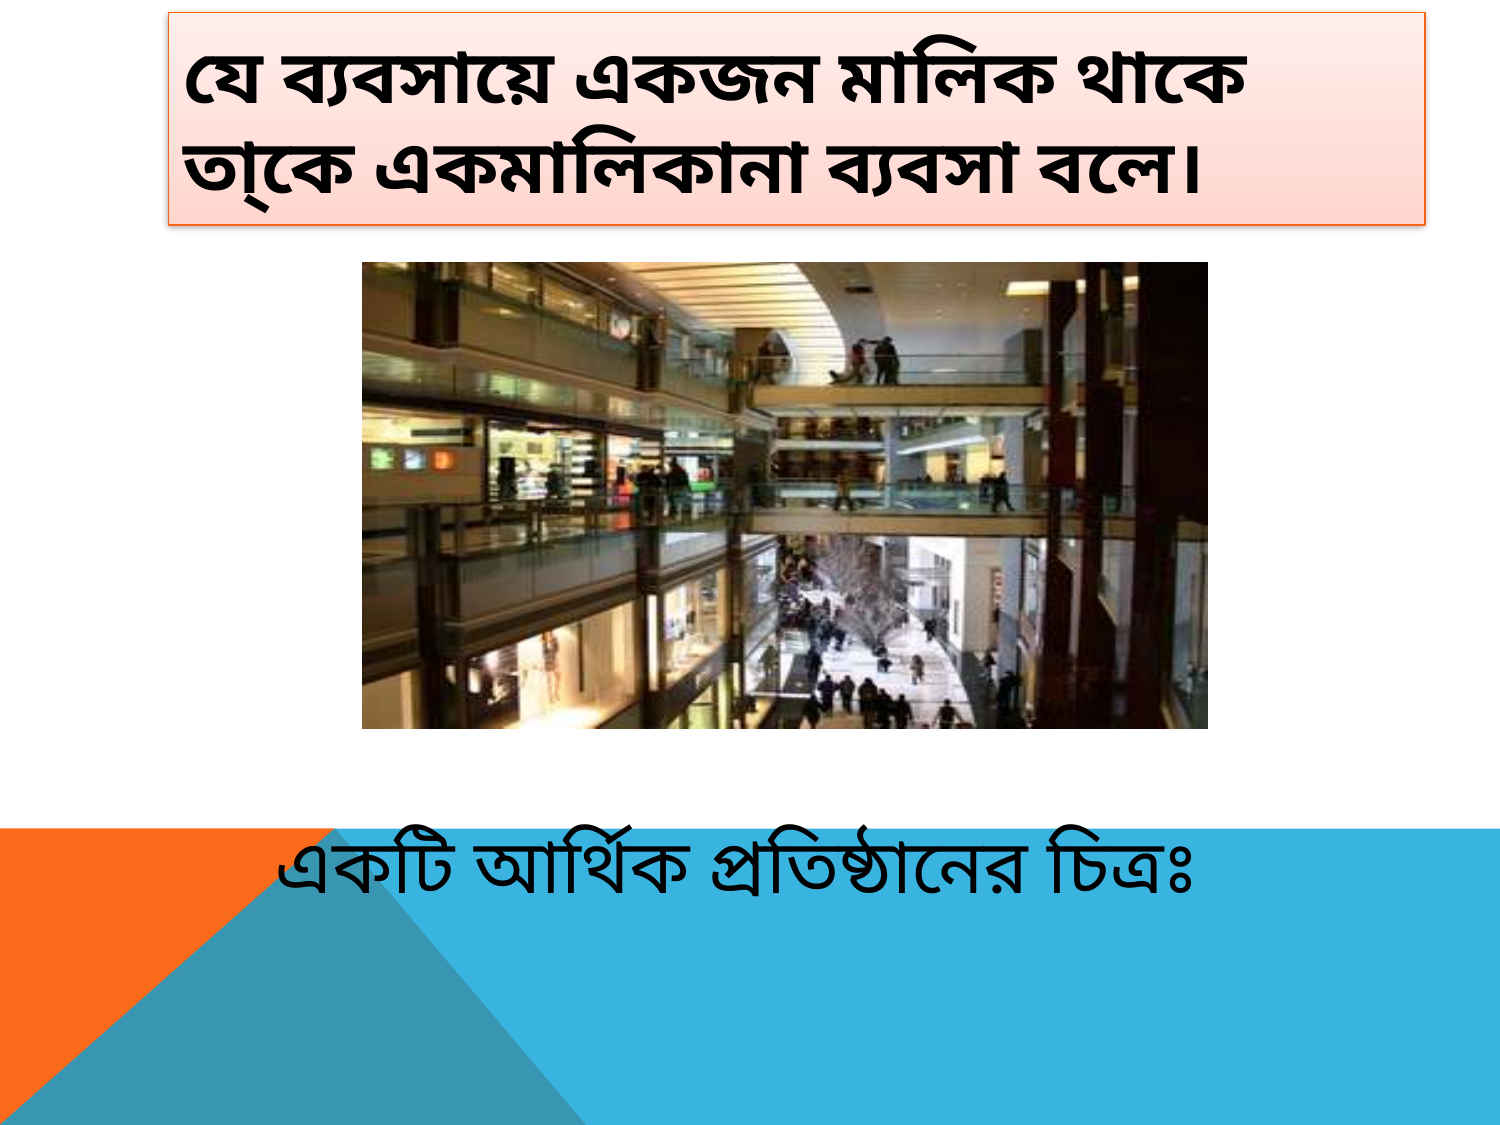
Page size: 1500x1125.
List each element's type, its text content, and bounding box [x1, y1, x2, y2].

picture [362, 262, 1208, 730]
text_box একটি আর্থিক প্রতিষ্ঠানের চিত্রঃ [173, 766, 1299, 1006]
text_box [24, 106, 1325, 302]
title যে ব্যবসায়ে একজন মালিক থাকে তা্কে একমালিকানা ব্যবসা বলে। [168, 12, 1426, 226]
